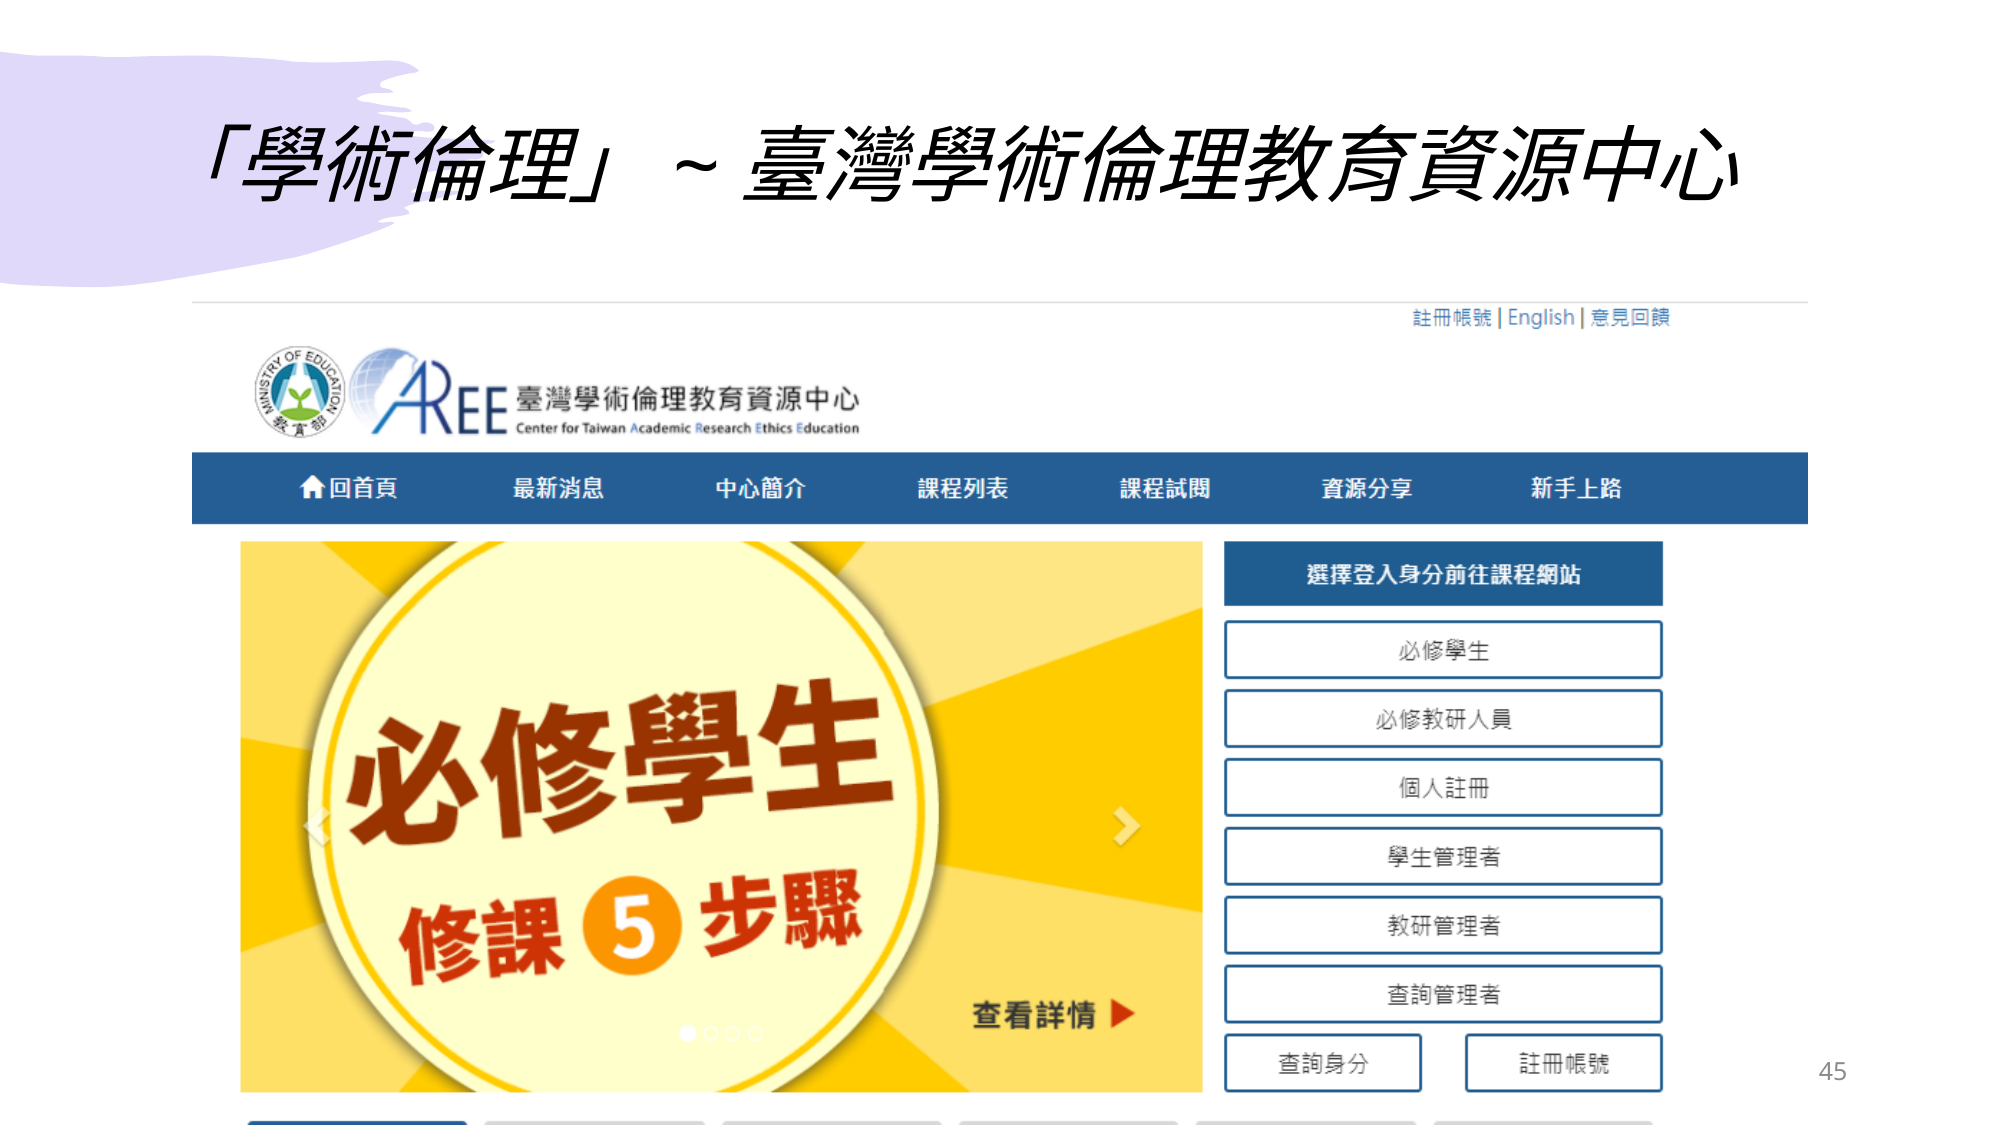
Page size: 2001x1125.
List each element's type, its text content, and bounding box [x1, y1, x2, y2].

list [192, 299, 1808, 1125]
slide_number 45 [1808, 1042, 1863, 1103]
title 「學術倫理」~臺灣學術倫理教育資源中心 [137, 59, 1863, 278]
